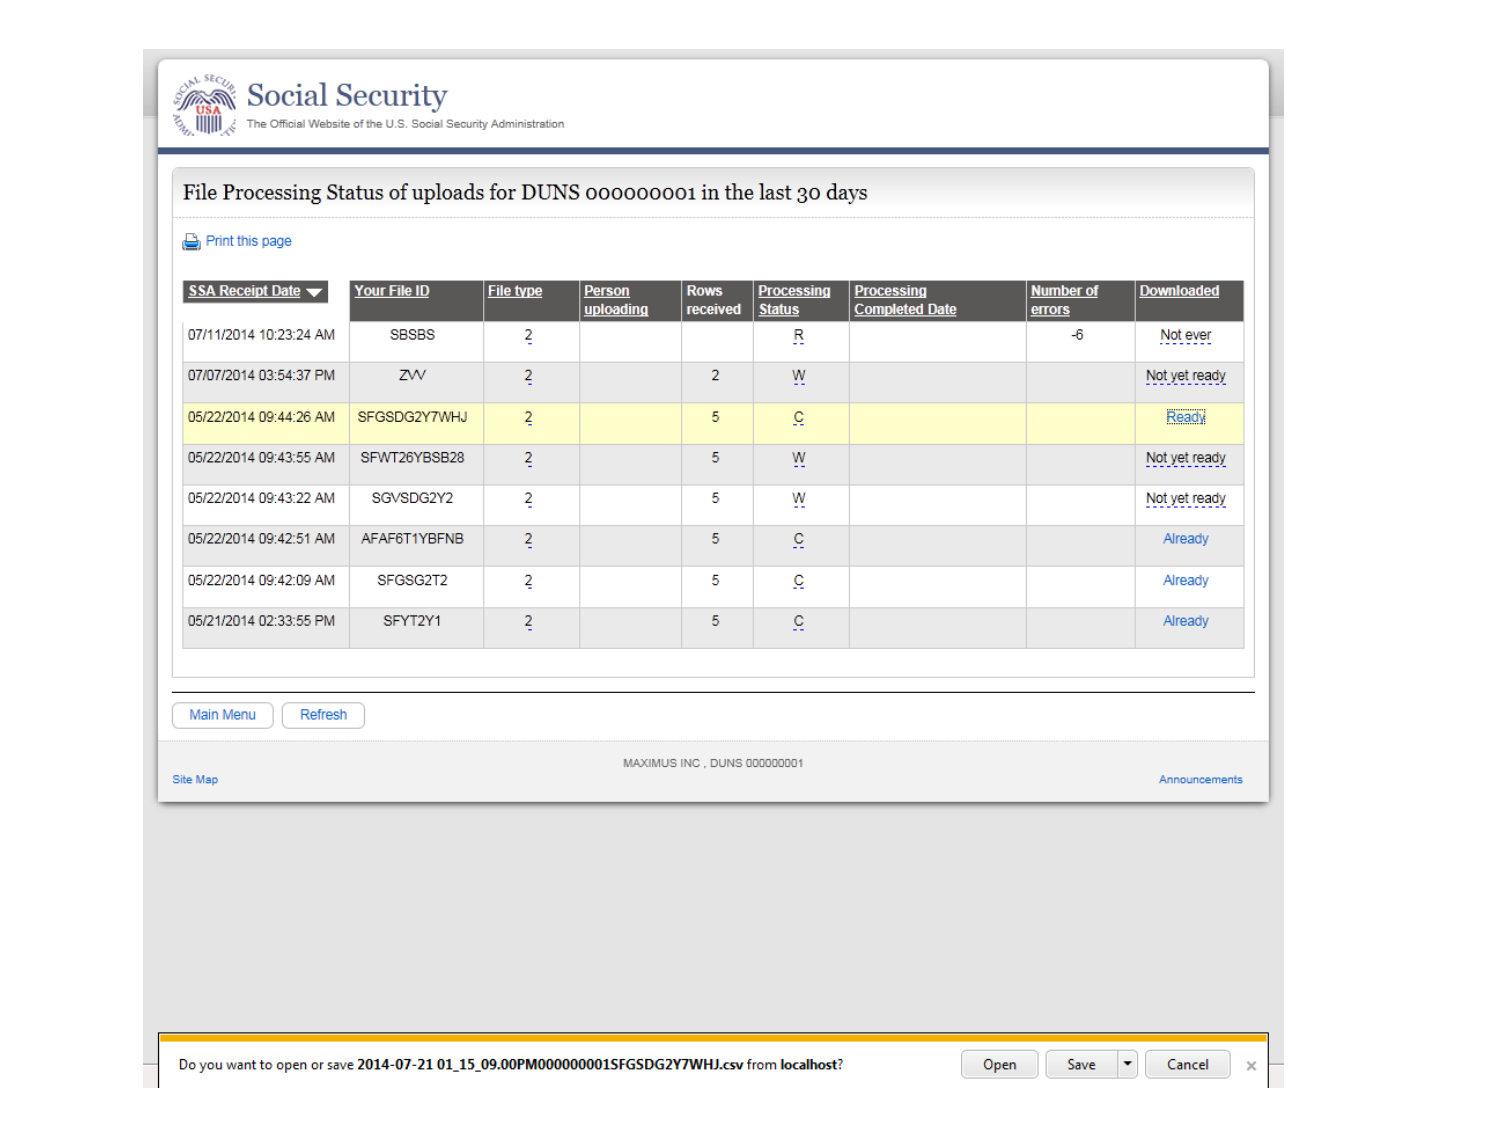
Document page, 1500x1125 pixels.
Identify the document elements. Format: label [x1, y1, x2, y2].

picture [142, 49, 1284, 1088]
